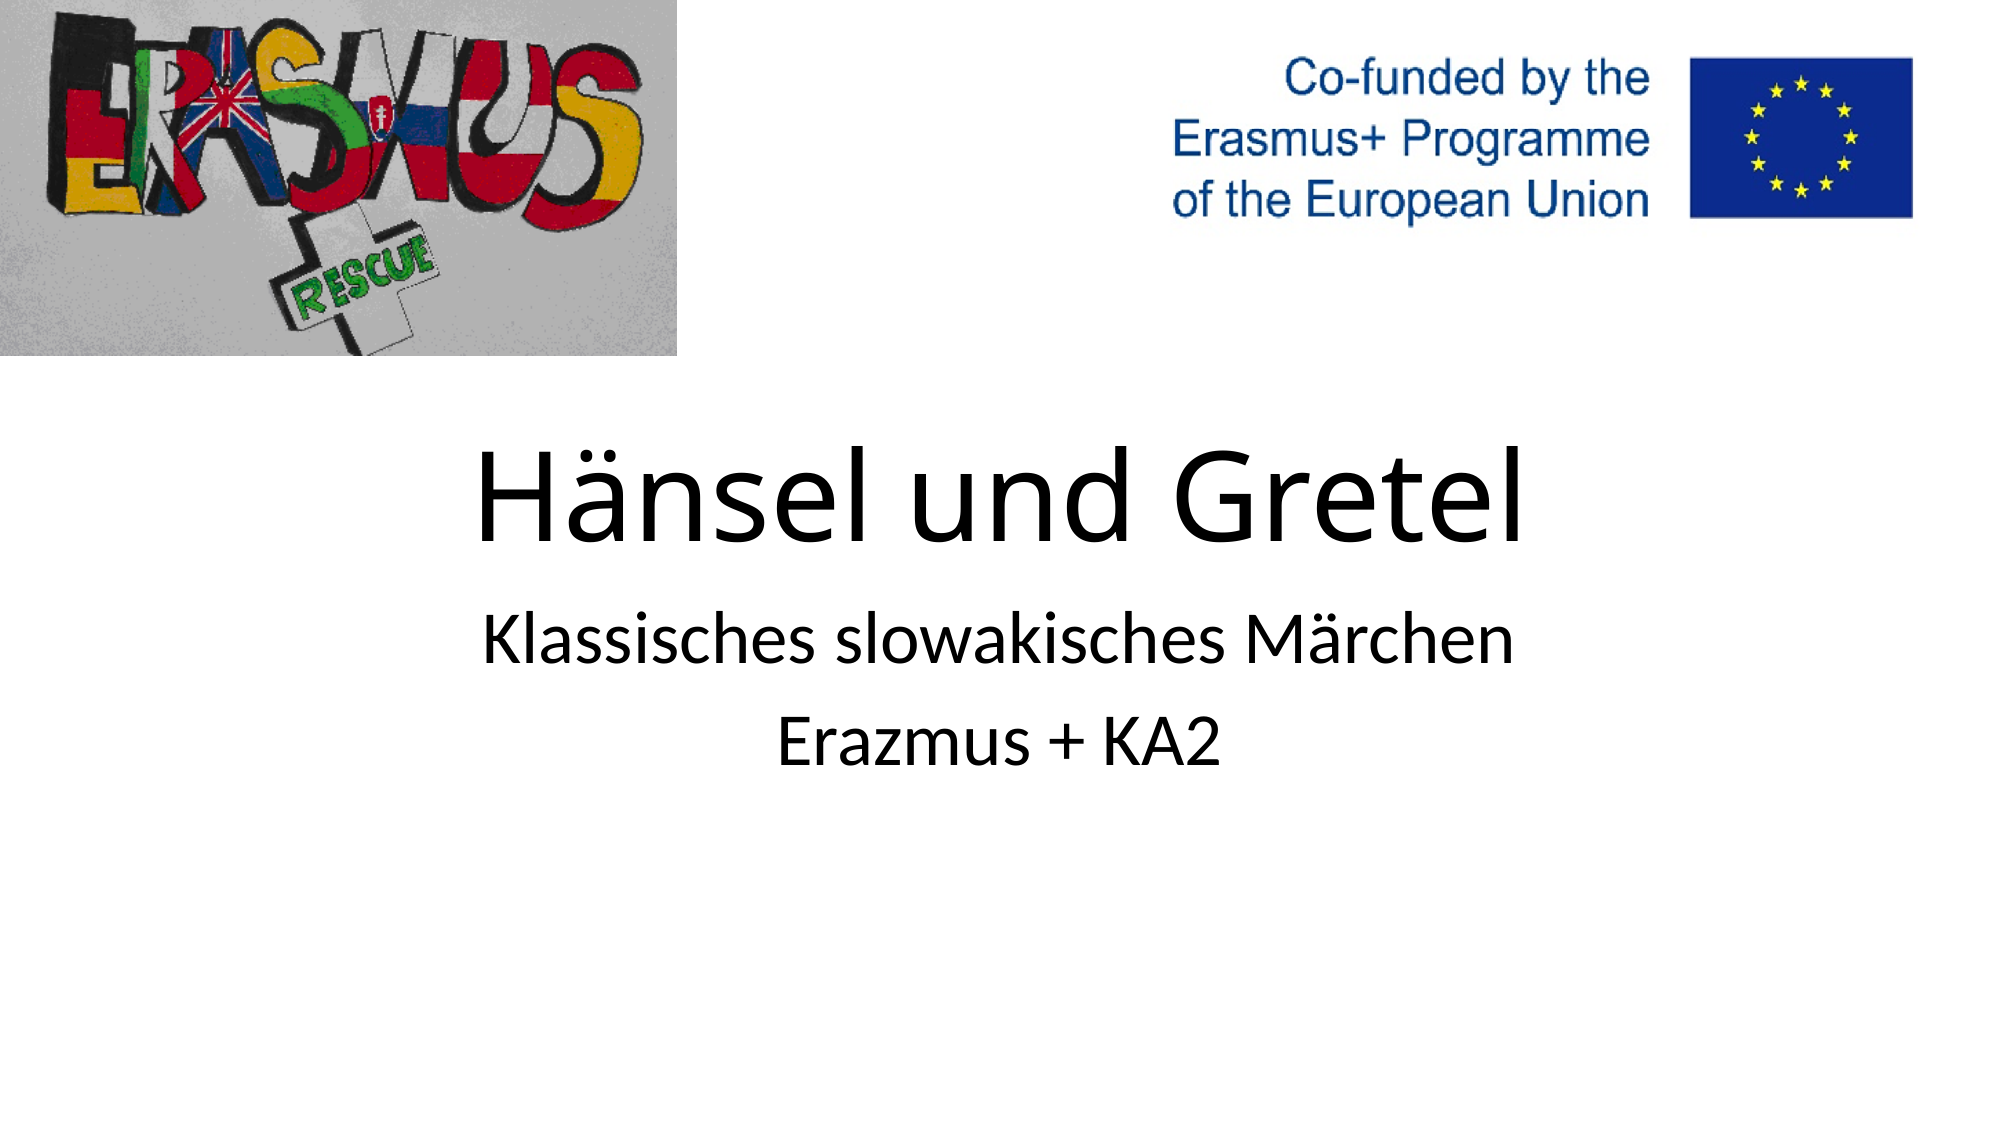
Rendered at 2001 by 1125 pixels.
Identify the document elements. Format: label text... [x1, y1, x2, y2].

title Hänsel und Gretel [249, 184, 1750, 576]
subtitle Klassisches slowakisches Märchen Erazmus + KA2 [249, 590, 1750, 863]
picture [0, 0, 677, 356]
picture [1126, 8, 1981, 370]
